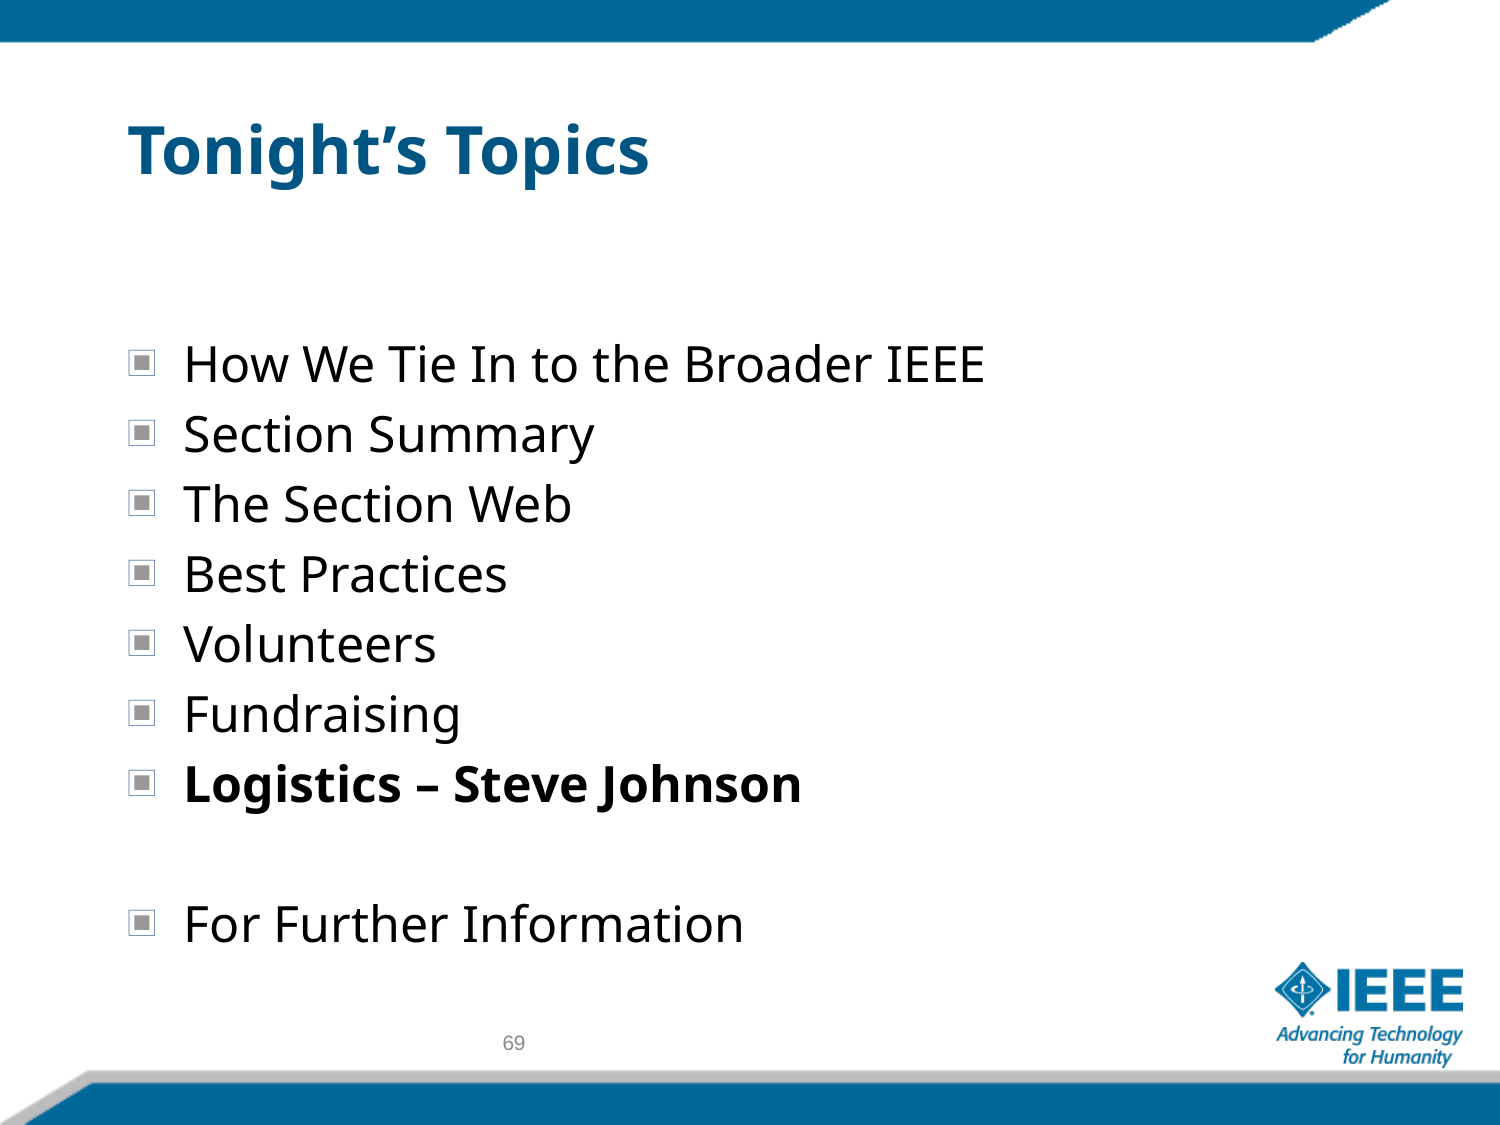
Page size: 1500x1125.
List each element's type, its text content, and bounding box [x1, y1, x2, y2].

slide_number 69 [487, 1012, 600, 1073]
title Tonight’s Topics [112, 99, 1388, 288]
list How We Tie In to the Broader IEEE Section Summary The Section Web Best Practices Volunteers Fundraising Logistics – Steve Johnson For Further Information [112, 324, 1388, 1000]
picture [0, 0, 1500, 1125]
